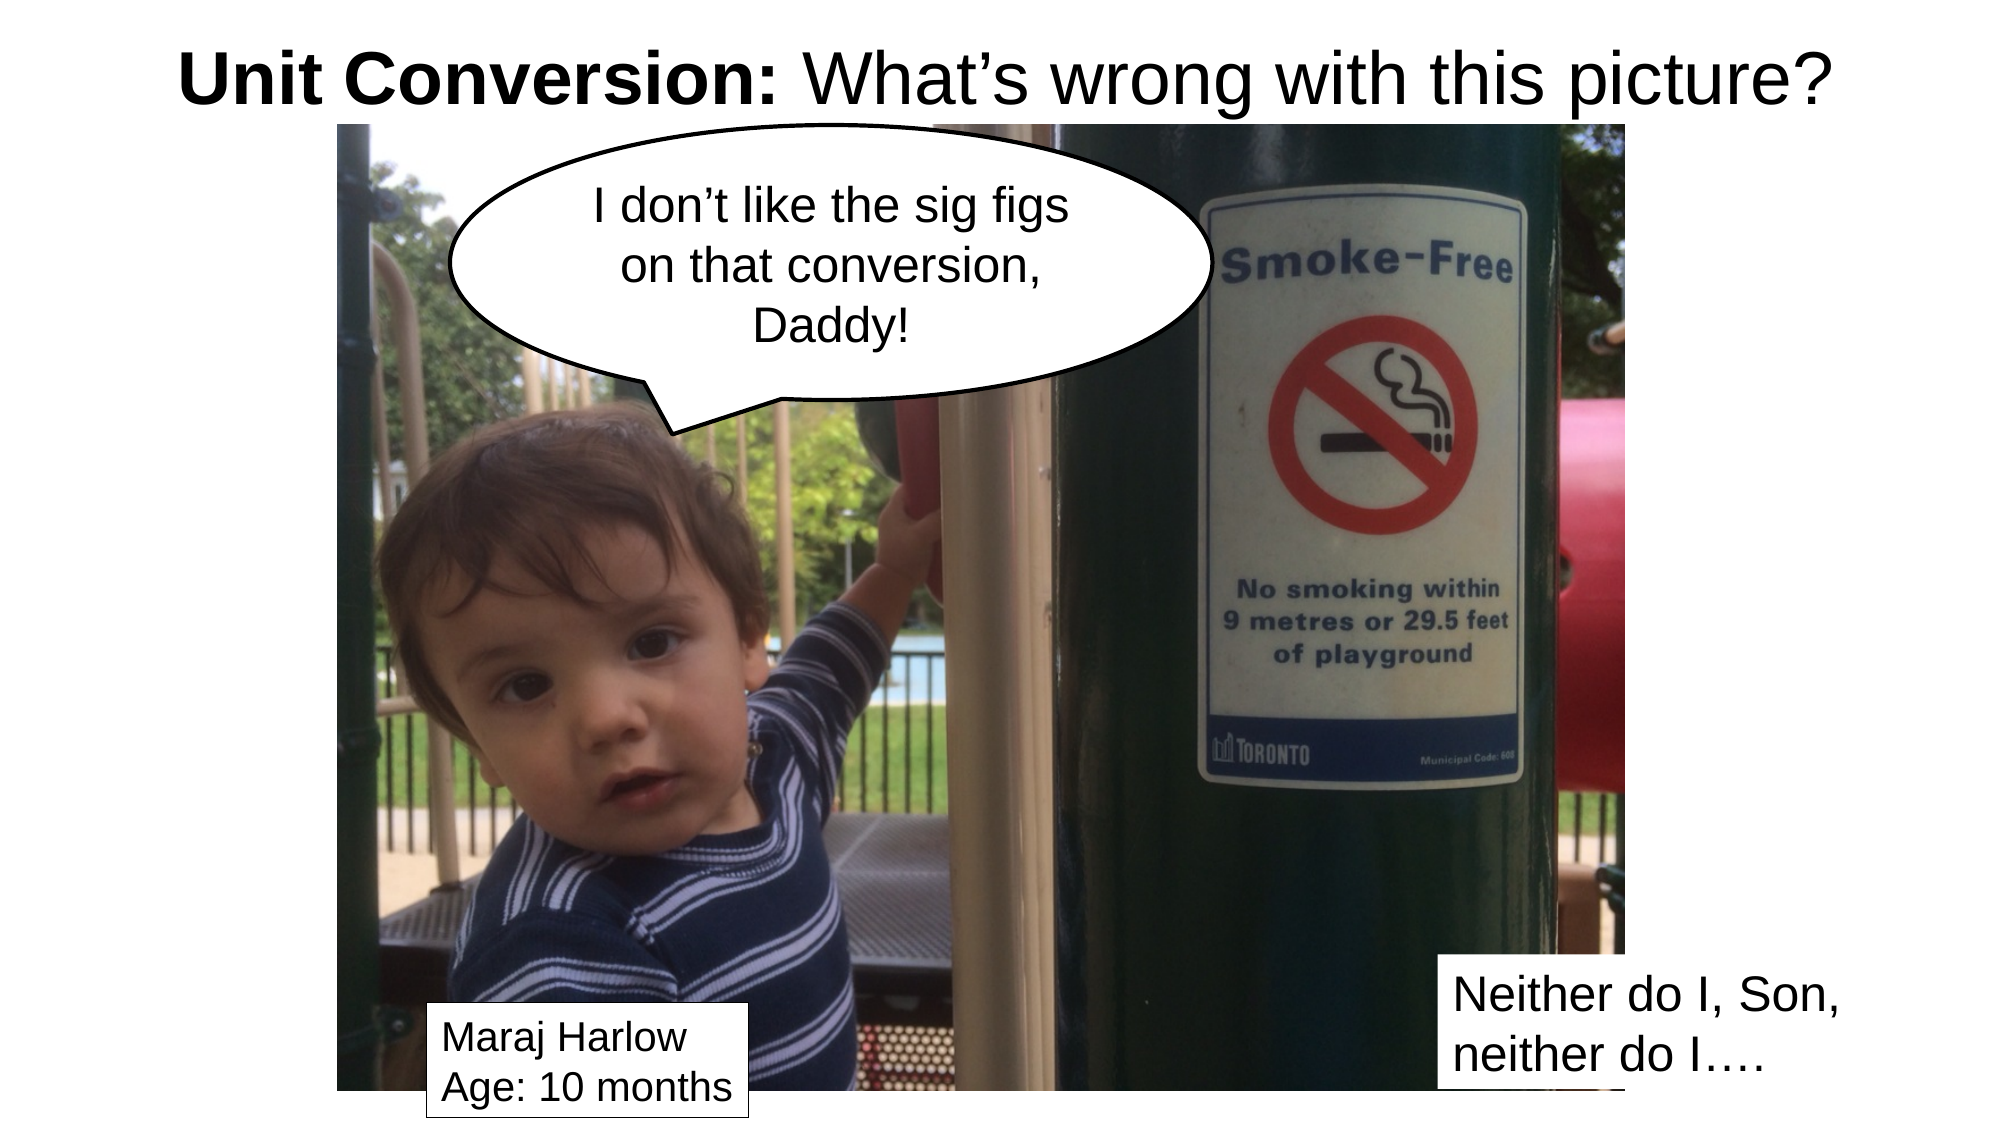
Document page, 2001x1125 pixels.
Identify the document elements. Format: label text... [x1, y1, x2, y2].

title Unit Conversion: What’s wrong with this picture? [112, 24, 1900, 125]
text_box Neither do I, Son, neither do I…. [1630, 954, 1962, 1089]
picture [337, 124, 1626, 1091]
text_box Maraj Harlow Age: 10 months [426, 1100, 749, 1118]
